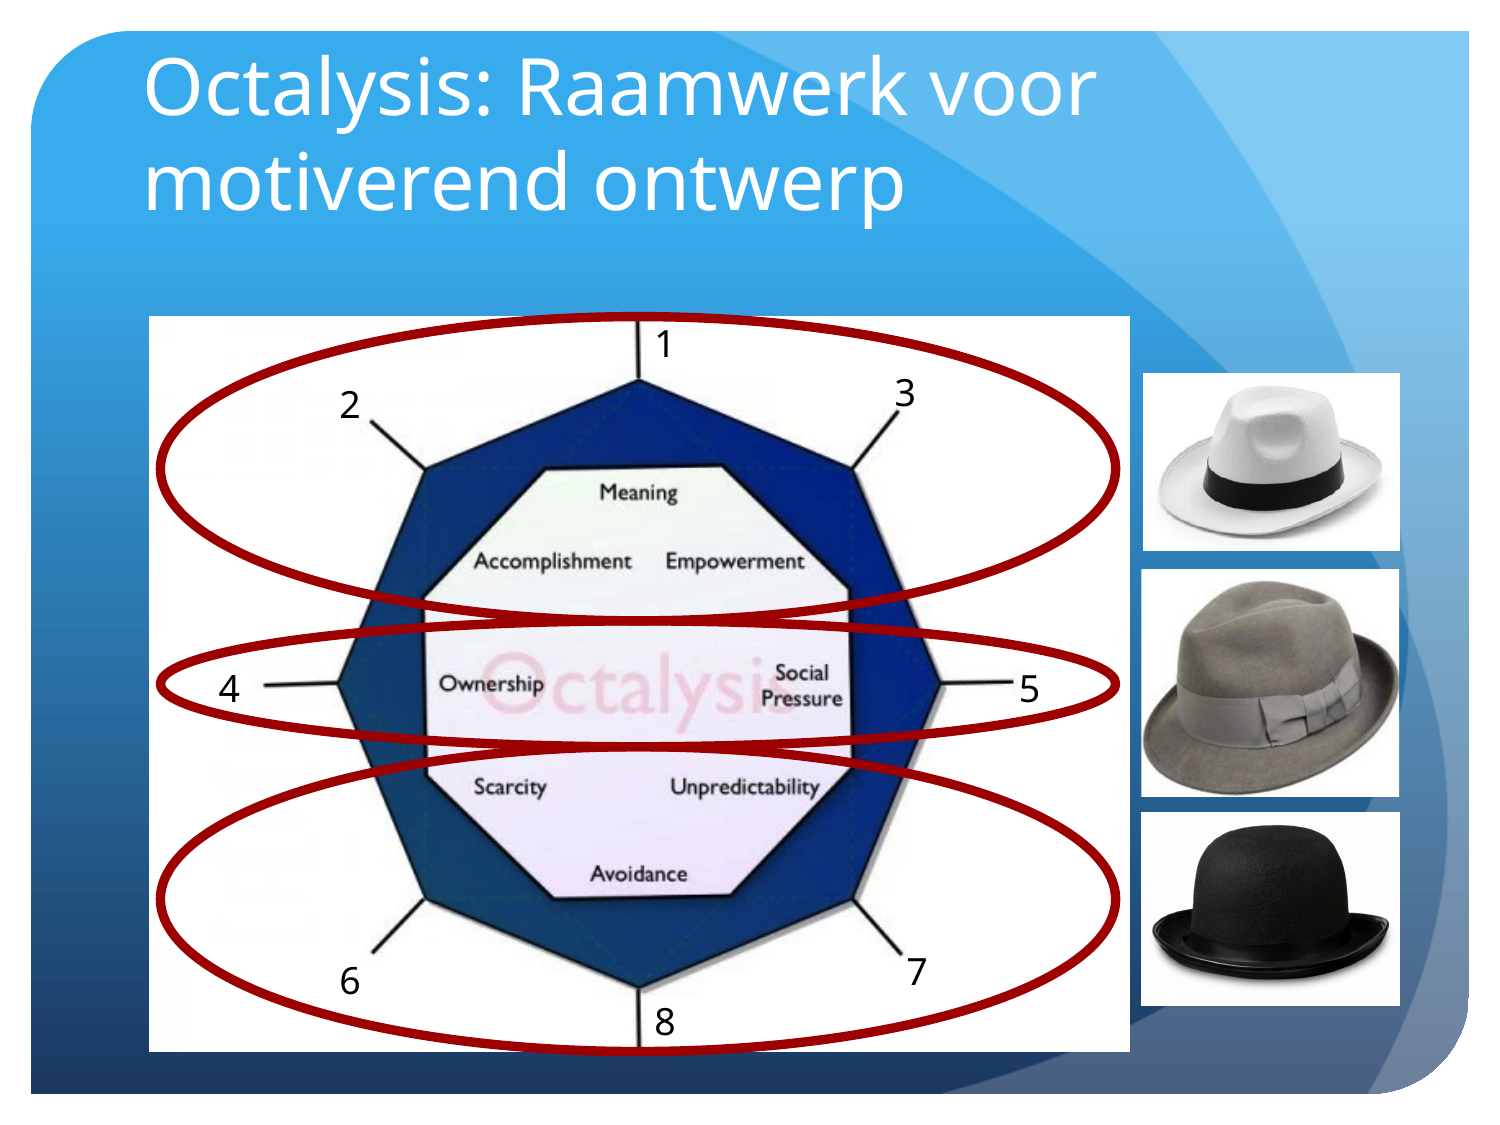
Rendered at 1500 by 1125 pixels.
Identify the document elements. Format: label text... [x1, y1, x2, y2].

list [37, 316, 1142, 1052]
picture [24, 30, 1473, 1094]
title Octalysis: Raamwerk voor motiverend ontwerp [127, 62, 1372, 234]
